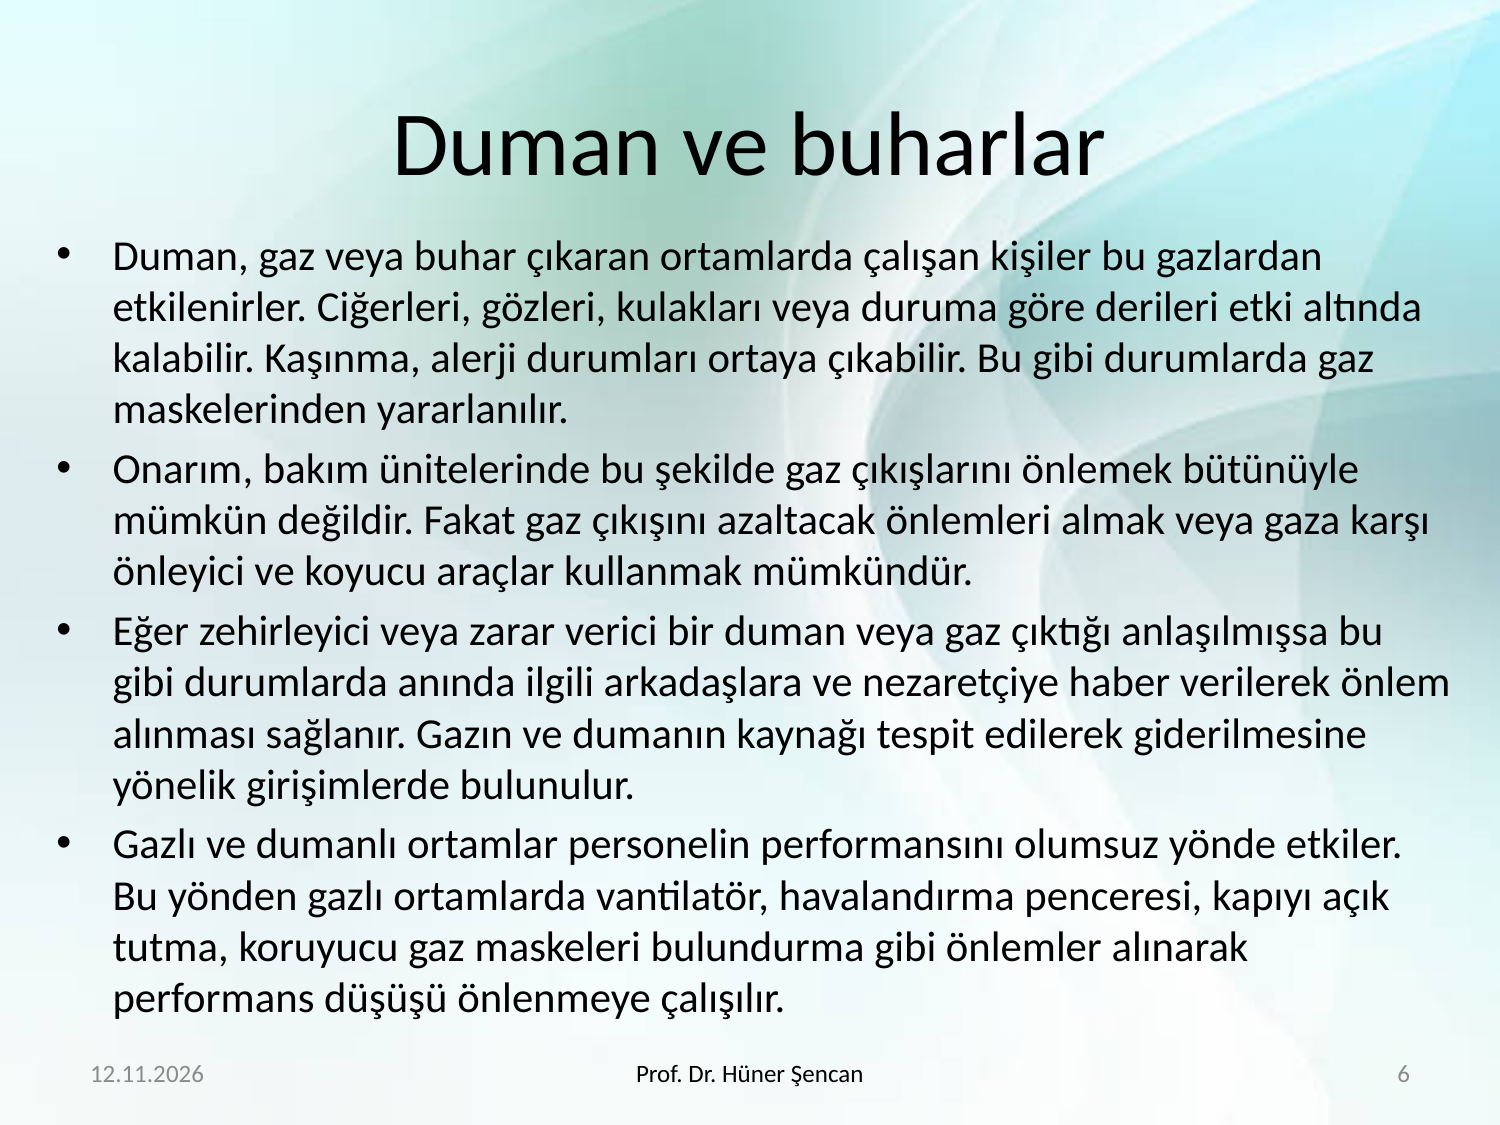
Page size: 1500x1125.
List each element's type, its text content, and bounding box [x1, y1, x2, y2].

picture [0, 0, 1500, 1125]
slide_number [75, 1042, 425, 1103]
title Duman ve buharlar [75, 45, 1425, 219]
list Duman, gaz veya buhar çıkaran ortamlarda çalışan kişiler bu gazlardan etkilenirler. Ciğerleri, gözleri, kulakları veya duruma göre derileri etki altında kalabilir. Kaşınma, alerji durumları ortaya çıkabilir. Bu gibi durumlarda gaz maskelerinden yararlanılır. Onarım, bakım ünitelerinde bu şekilde gaz çıkışlarını önlemek bütünüyle mümkün değildir. Fakat gaz çıkışını azaltacak önlemleri almak veya gaza karşı önleyici ve koyucu araçlar kullanmak mümkündür. Eğer zehirleyici veya zarar verici bir duman veya gaz çıktığı anlaşılmışsa bu gibi durumlarda anında ilgili arkadaşlara ve nezaretçiye haber verilerek önlem alınması sağlanır. Gazın ve dumanın kaynağı tespit edilerek giderilmesine yönelik girişimlerde bulunulur. Gazlı ve dumanlı ortamlar personelin performansını olumsuz yönde etkiler. Bu yönden gazlı ortamlarda vantilatör, havalandırma penceresi, kapıyı açık tutma, koruyucu gaz maskeleri bulundurma gibi önlemler alınarak performans düşüşü önlenmeye çalışılır. [41, 219, 1471, 1005]
footer Prof. Dr. Hüner Şencan [512, 1042, 988, 1103]
slide_number 6 [1074, 1042, 1425, 1103]
